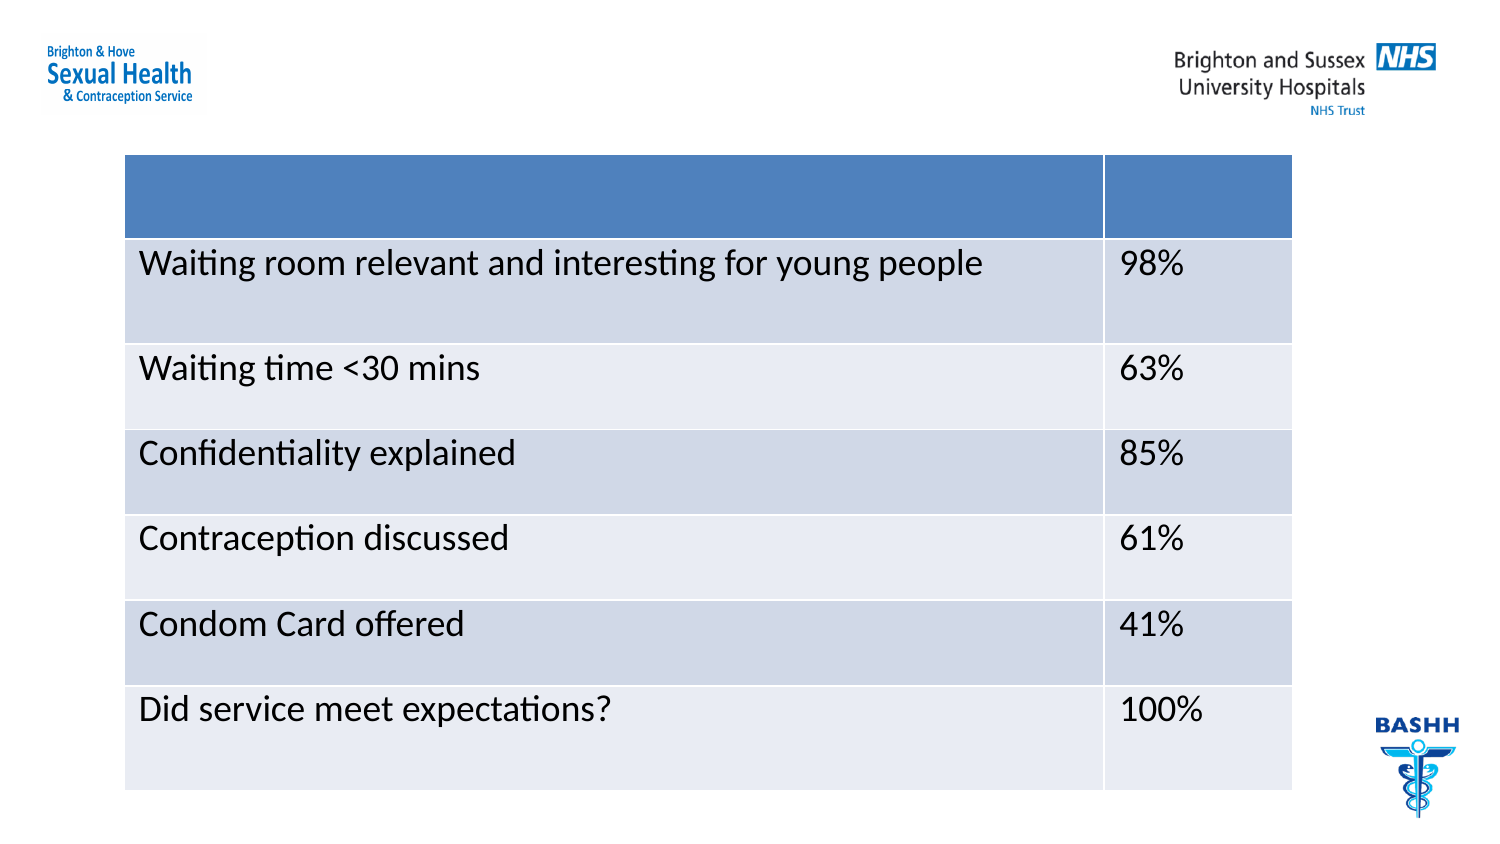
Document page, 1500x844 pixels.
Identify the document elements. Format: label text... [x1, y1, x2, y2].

table_header [125, 155, 1103, 238]
table_cell 100% [1105, 687, 1292, 790]
picture [1174, 43, 1436, 115]
picture [1376, 717, 1459, 821]
picture [41, 33, 207, 115]
table_cell Condom Card offered [125, 601, 1103, 685]
table_cell 85% [1105, 430, 1292, 514]
table_cell 98% [1105, 240, 1292, 343]
table_header [1105, 155, 1292, 238]
table_cell Waiting room relevant and interesting for young people [125, 240, 1103, 343]
table_cell Contraception discussed [125, 516, 1103, 599]
table_cell Did service meet expectations? [125, 687, 1103, 790]
table_cell 41% [1105, 601, 1292, 685]
table_cell Waiting time <30 mins [125, 345, 1103, 429]
table_cell Confidentiality explained [125, 430, 1103, 514]
table_cell 61% [1105, 516, 1292, 599]
table_cell 63% [1105, 345, 1292, 429]
